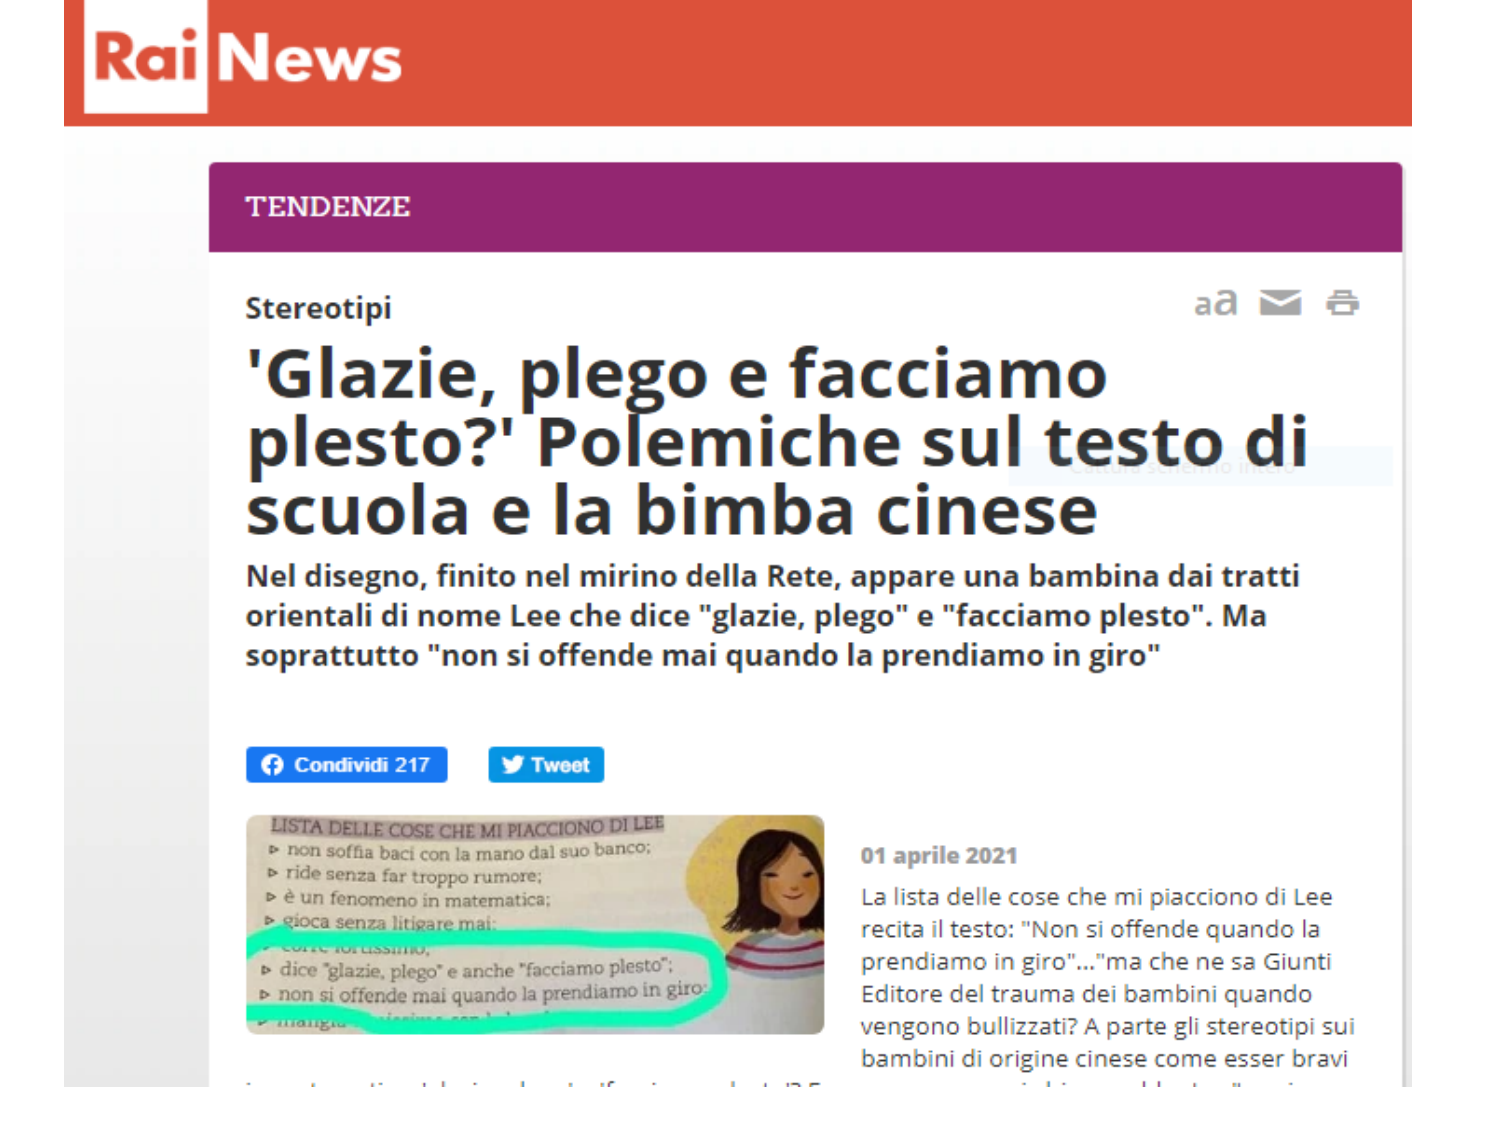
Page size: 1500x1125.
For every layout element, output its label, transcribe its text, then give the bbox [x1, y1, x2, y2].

slide_number 35 [1074, 1042, 1425, 1103]
picture [64, 0, 1412, 1087]
